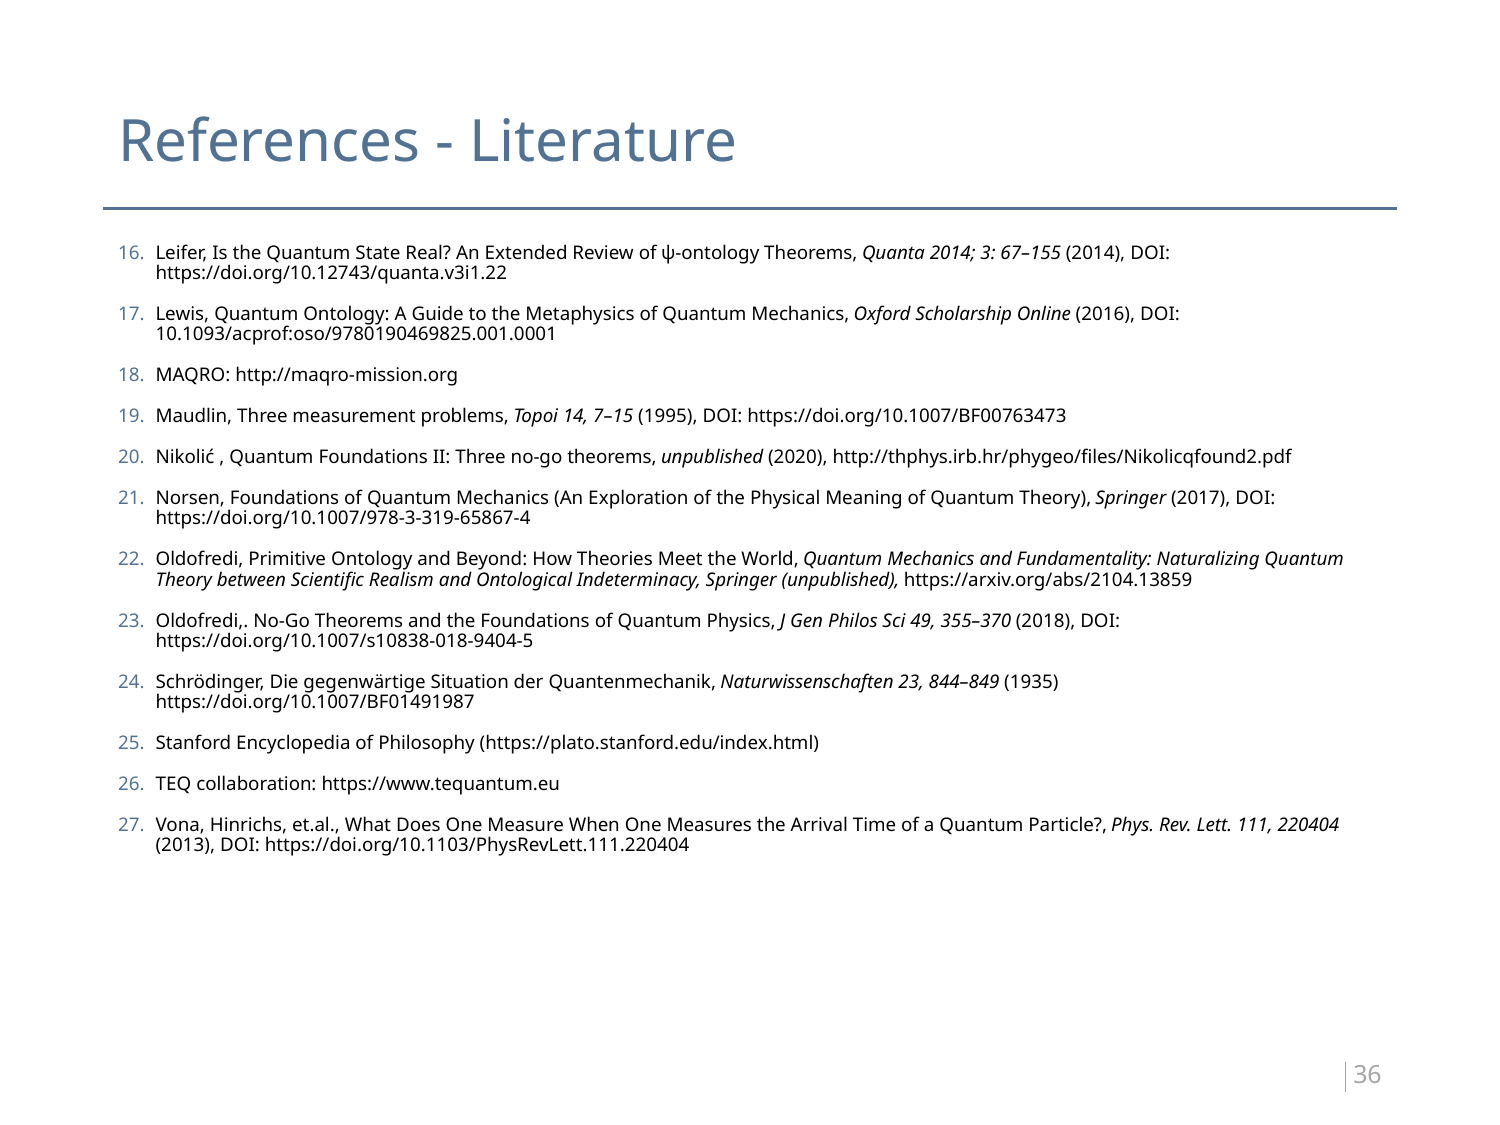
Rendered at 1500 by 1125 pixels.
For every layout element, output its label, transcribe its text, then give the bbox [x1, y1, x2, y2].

list Leifer, Is the Quantum State Real? An Extended Review of ψ-ontology Theorems, Quanta 2014; 3: 67–155 (2014), DOI: https://doi.org/10.12743/quanta.v3i1.22 Lewis, Quantum Ontology: A Guide to the Metaphysics of Quantum Mechanics, Oxford Scholarship Online (2016), DOI: 10.1093/acprof:oso/9780190469825.001.0001 MAQRO: http://maqro-mission.org Maudlin, Three measurement problems, Topoi 14, 7–15 (1995), DOI: https://doi.org/10.1007/BF00763473 Nikolić , Quantum Foundations II: Three no-go theorems, unpublished (2020), http://thphys.irb.hr/phygeo/files/Nikolicqfound2.pdf Norsen, Foundations of Quantum Mechanics (An Exploration of the Physical Meaning of Quantum Theory), Springer (2017), DOI: https://doi.org/10.1007/978-3-319-65867-4 Oldofredi, Primitive Ontology and Beyond: How Theories Meet the World, Quantum Mechanics and Fundamentality: Naturalizing Quantum Theory between Scientific Realism and Ontological Indeterminacy, Springer (unpublished), https://arxiv.org/abs/2104.13859 Oldofredi,. No-Go Theorems and the Foundations of Quantum Physics, J Gen Philos Sci 49, 355–370 (2018), DOI: https://doi.org/10.1007/s10838-018-9404-5 Schrödinger, Die gegenwärtige Situation der Quantenmechanik, Naturwissenschaften 23, 844–849 (1935) https://doi.org/10.1007/BF01491987 Stanford Encyclopedia of Philosophy (https://plato.stanford.edu/index.html) TEQ collaboration: https://www.tequantum.eu Vona, Hinrichs, et.al., What Does One Measure When One Measures the Arrival Time of a Quantum Particle?, Phys. Rev. Lett. 111, 220404 (2013), DOI: https://doi.org/10.1103/PhysRevLett.111.220404 [103, 235, 1397, 1041]
slide_number 36 [1059, 1046, 1397, 1106]
title References - Literature [103, 78, 1397, 207]
